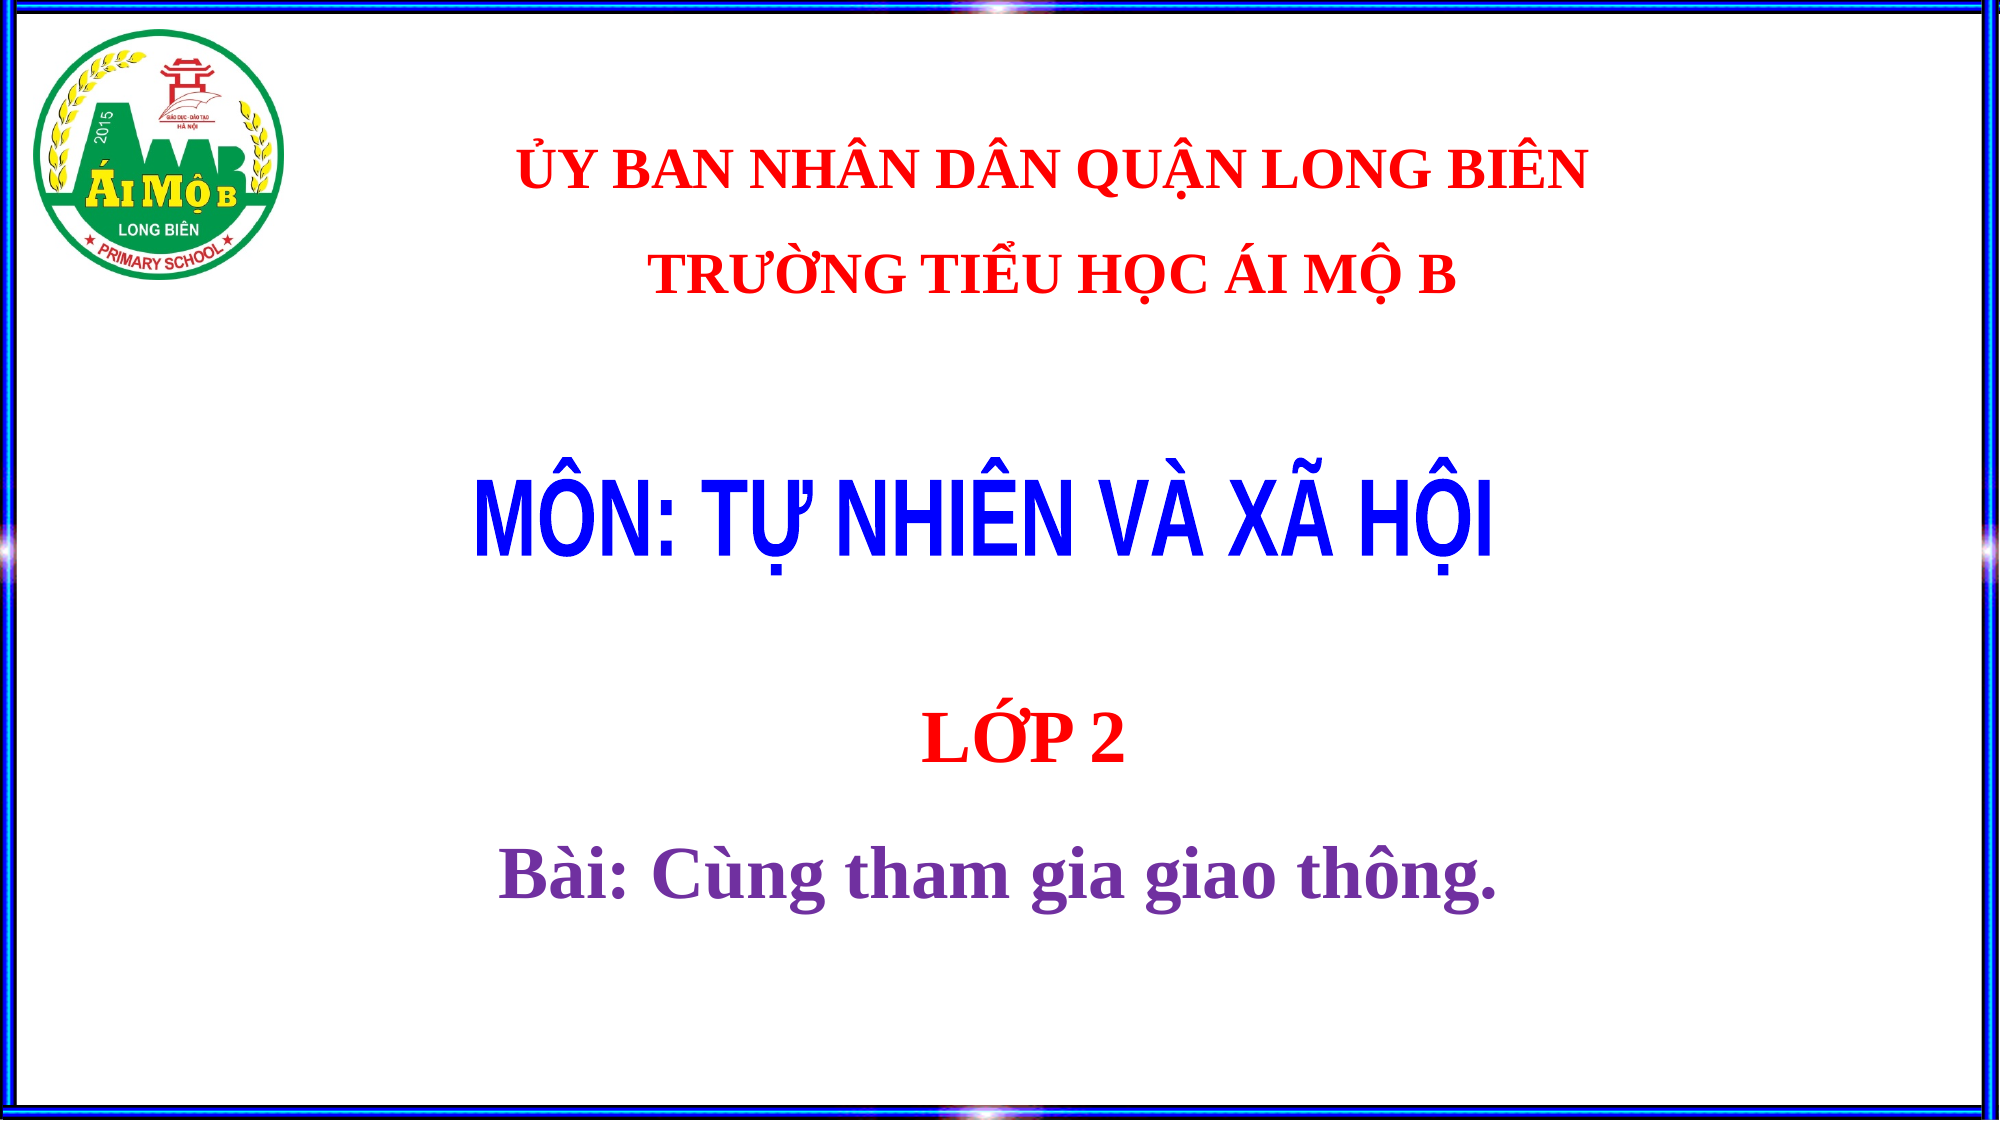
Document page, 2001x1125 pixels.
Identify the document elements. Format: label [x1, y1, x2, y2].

picture [33, 29, 284, 280]
text_box [0, 0, 2000, 1120]
